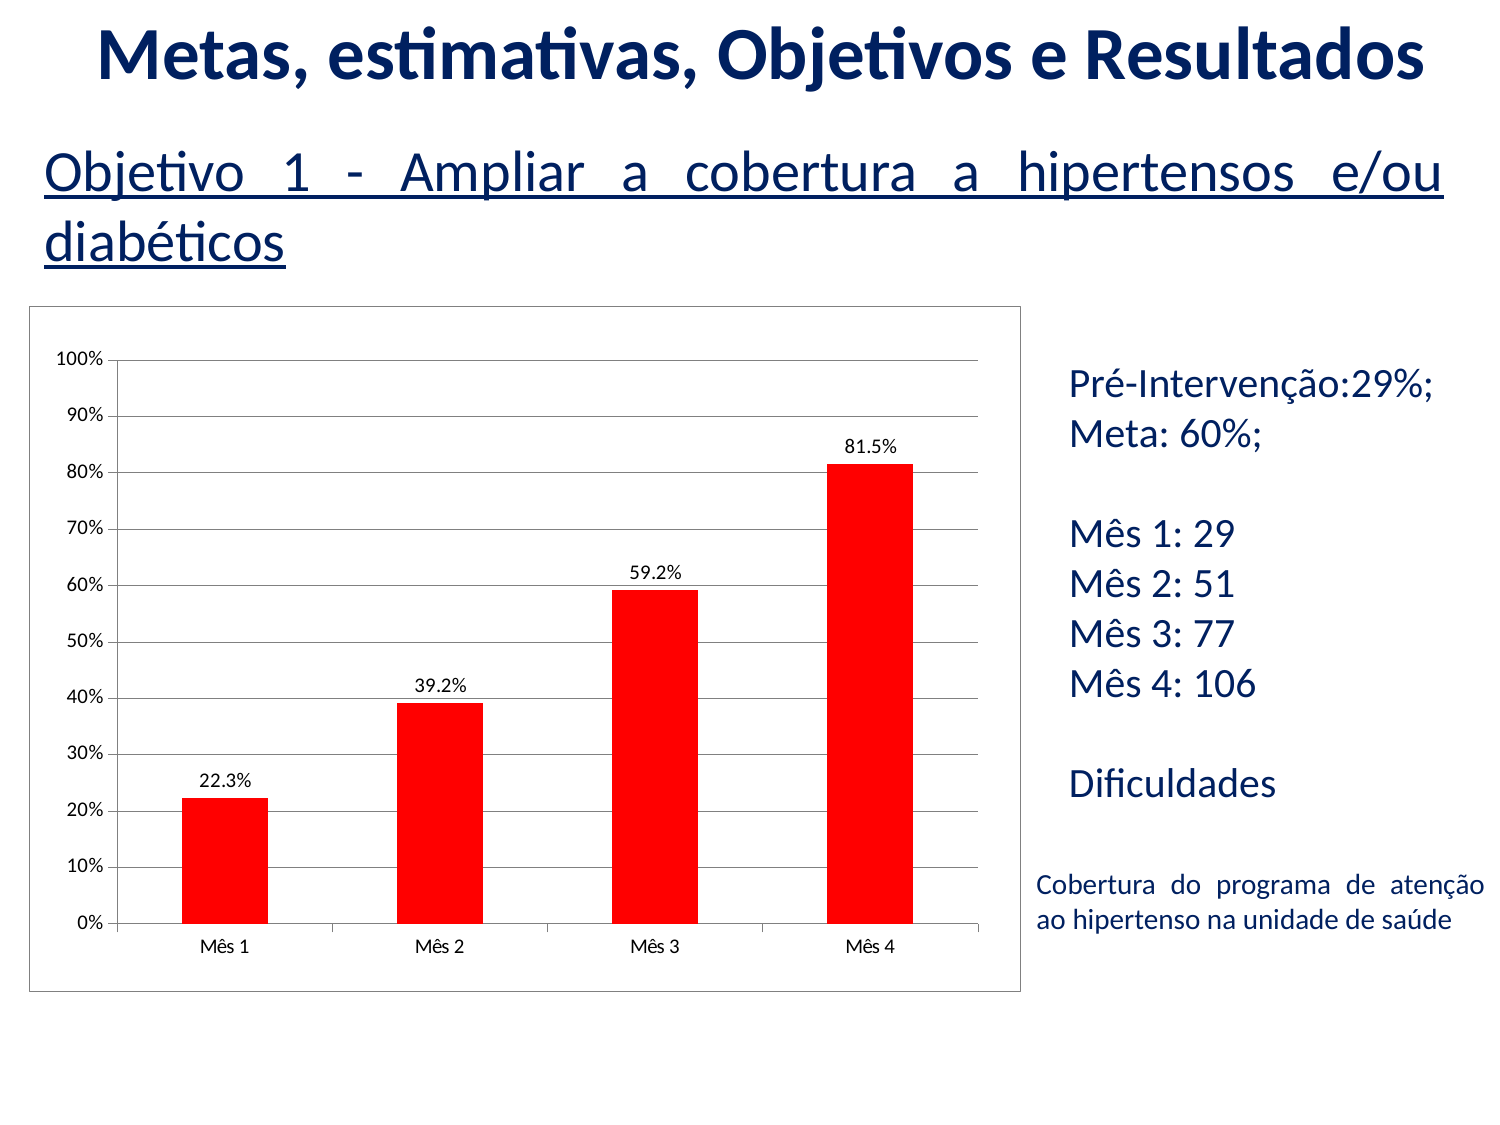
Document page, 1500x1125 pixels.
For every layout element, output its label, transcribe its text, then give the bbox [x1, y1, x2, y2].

title Metas, estimativas, Objetivos e Resultados [27, 0, 1496, 126]
text_box Cobertura do programa de atenção ao hipertenso na unidade de saúde [1027, 857, 1500, 978]
text_box Pré-Intervenção:29%; Meta: 60%; Mês 1: 29 Mês 2: 51 Mês 3: 77 Mês 4: 106 Dificuldades [1054, 348, 1468, 814]
chart [28, 305, 1022, 992]
list Objetivo 1 - Ampliar a cobertura a hipertensos e/ou diabéticos [29, 125, 1459, 299]
